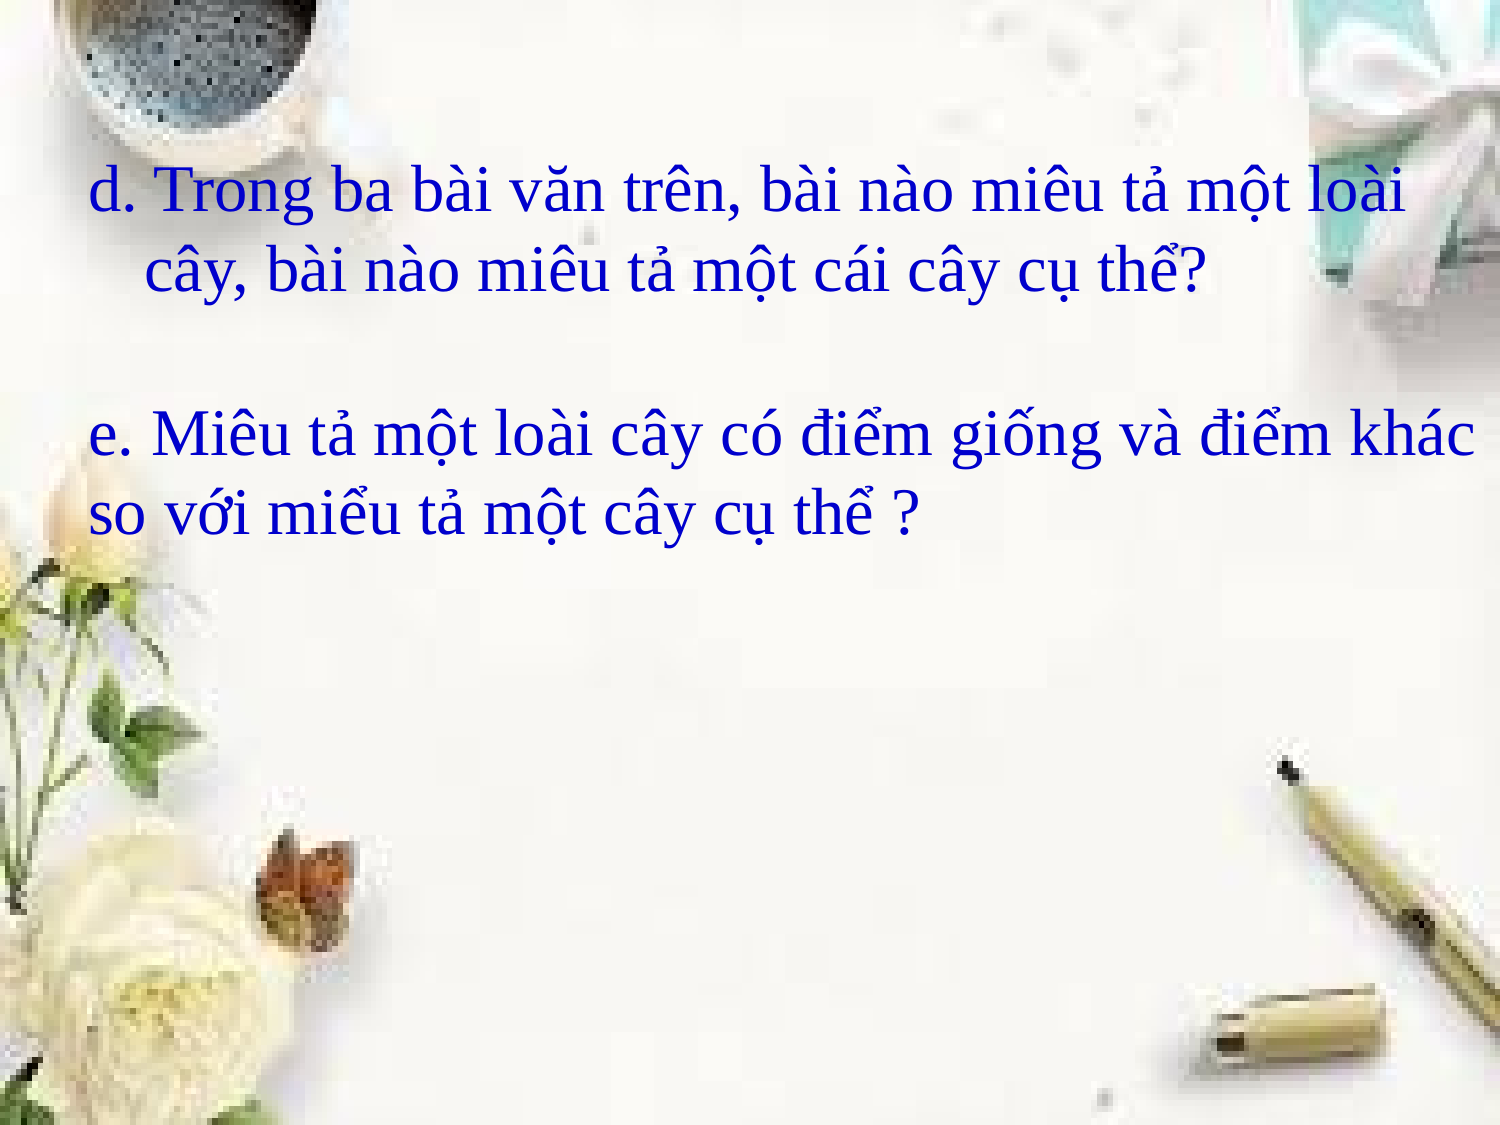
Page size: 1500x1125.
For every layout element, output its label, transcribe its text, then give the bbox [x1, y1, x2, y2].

text_box d. Trong ba bài văn trên, bài nào miêu tả một loài cây, bài nào miêu tả một cái cây cụ thể? [73, 137, 1461, 375]
picture [0, 0, 1500, 1125]
text_box e. Miêu tả một loài cây có điểm giống và điểm khác so với miểu tả một cây cụ thể ? [73, 380, 1500, 556]
